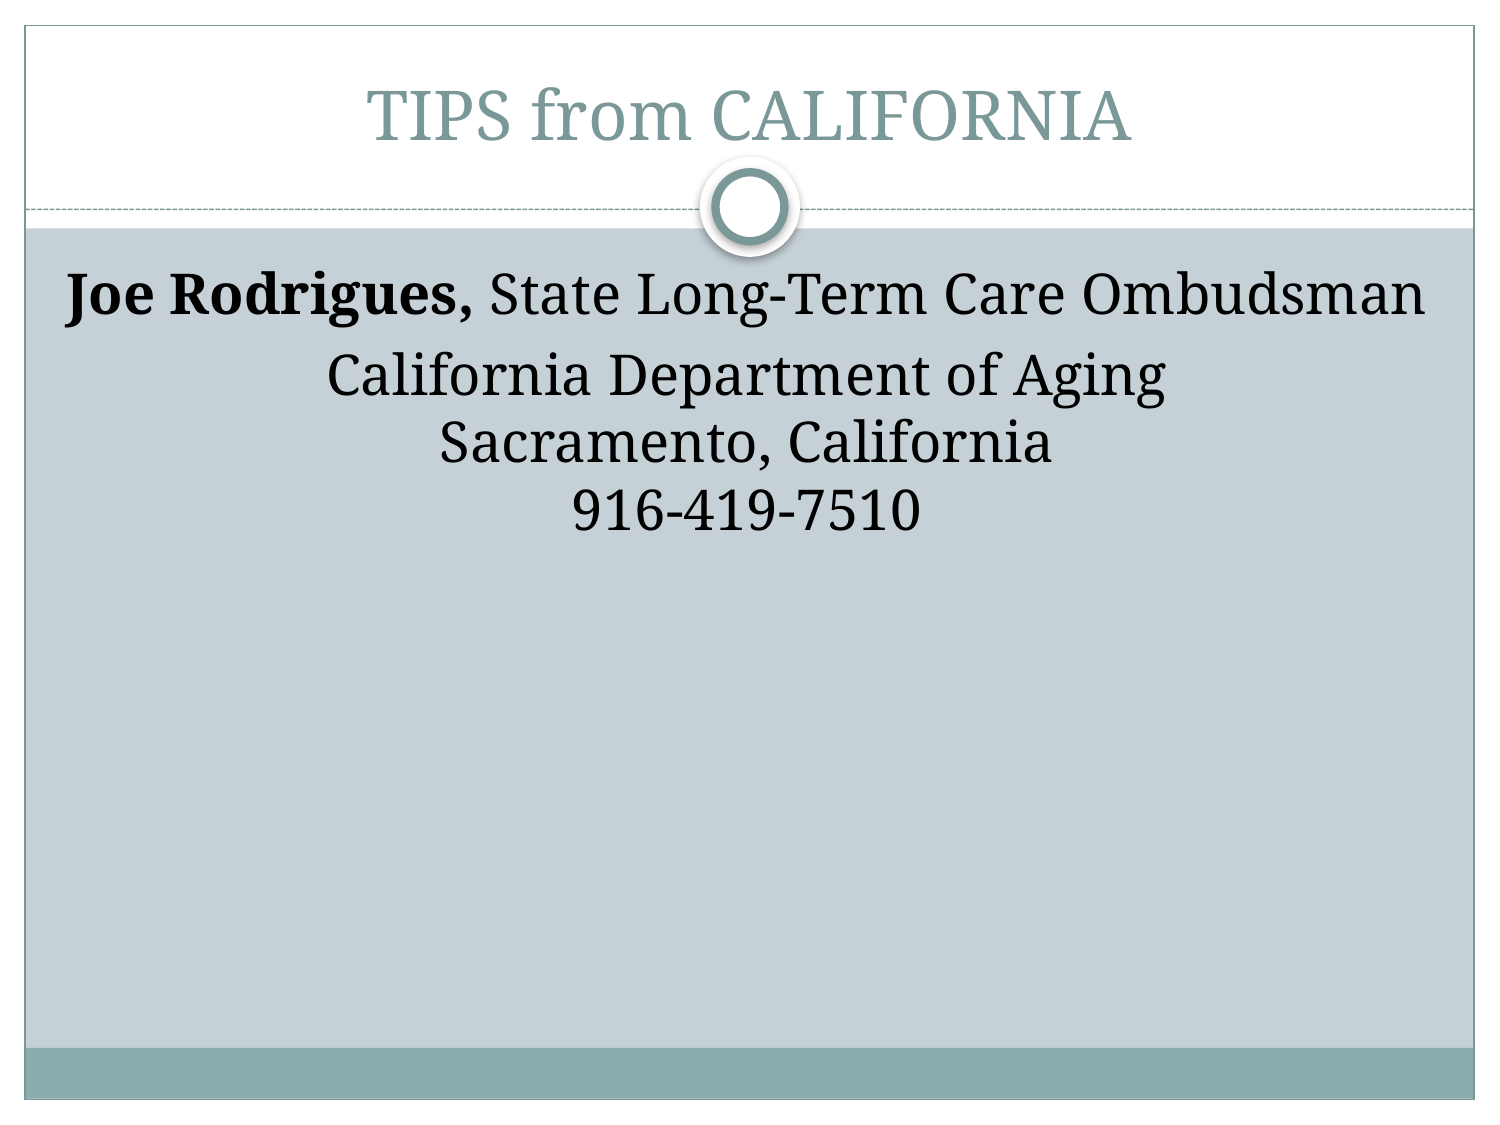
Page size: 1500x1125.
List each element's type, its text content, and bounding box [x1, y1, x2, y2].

title TIPS from CALIFORNIA [49, 37, 1450, 162]
list Joe Rodrigues, State Long-Term Care Ombudsman California Department of Aging Sacramento, California 916-419-7510 [49, 250, 1445, 1001]
